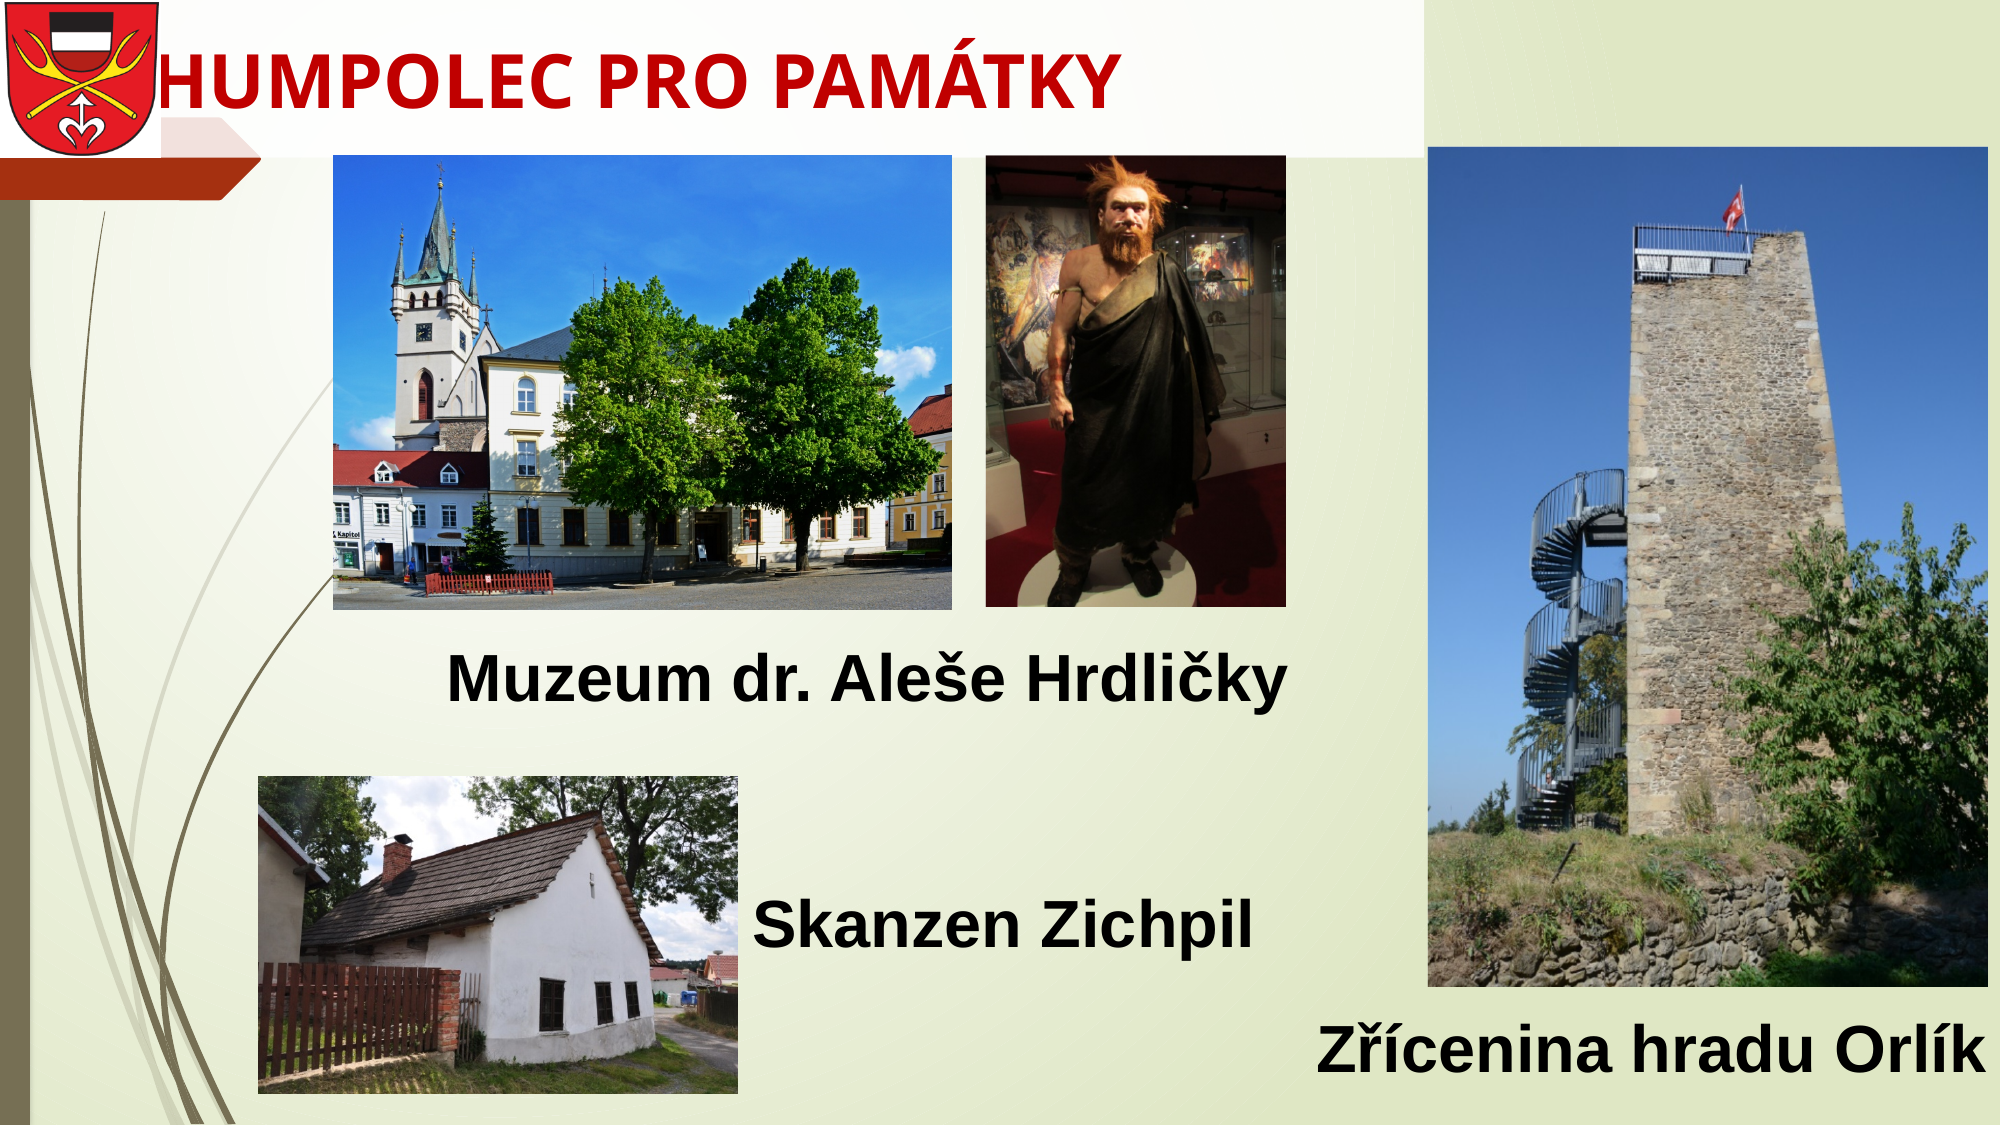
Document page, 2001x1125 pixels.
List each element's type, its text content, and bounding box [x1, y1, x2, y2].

picture [0, 0, 161, 158]
text_box Zřícenina hradu Orlík [1288, 998, 2000, 1093]
text_box HUMPOLEC PRO PAMÁTKY [161, 0, 1425, 158]
picture [258, 775, 738, 1095]
text_box Muzeum dr. Aleše Hrdličky [240, 627, 1282, 723]
text_box Skanzen Zichpil [743, 873, 1344, 969]
picture [332, 148, 2000, 986]
